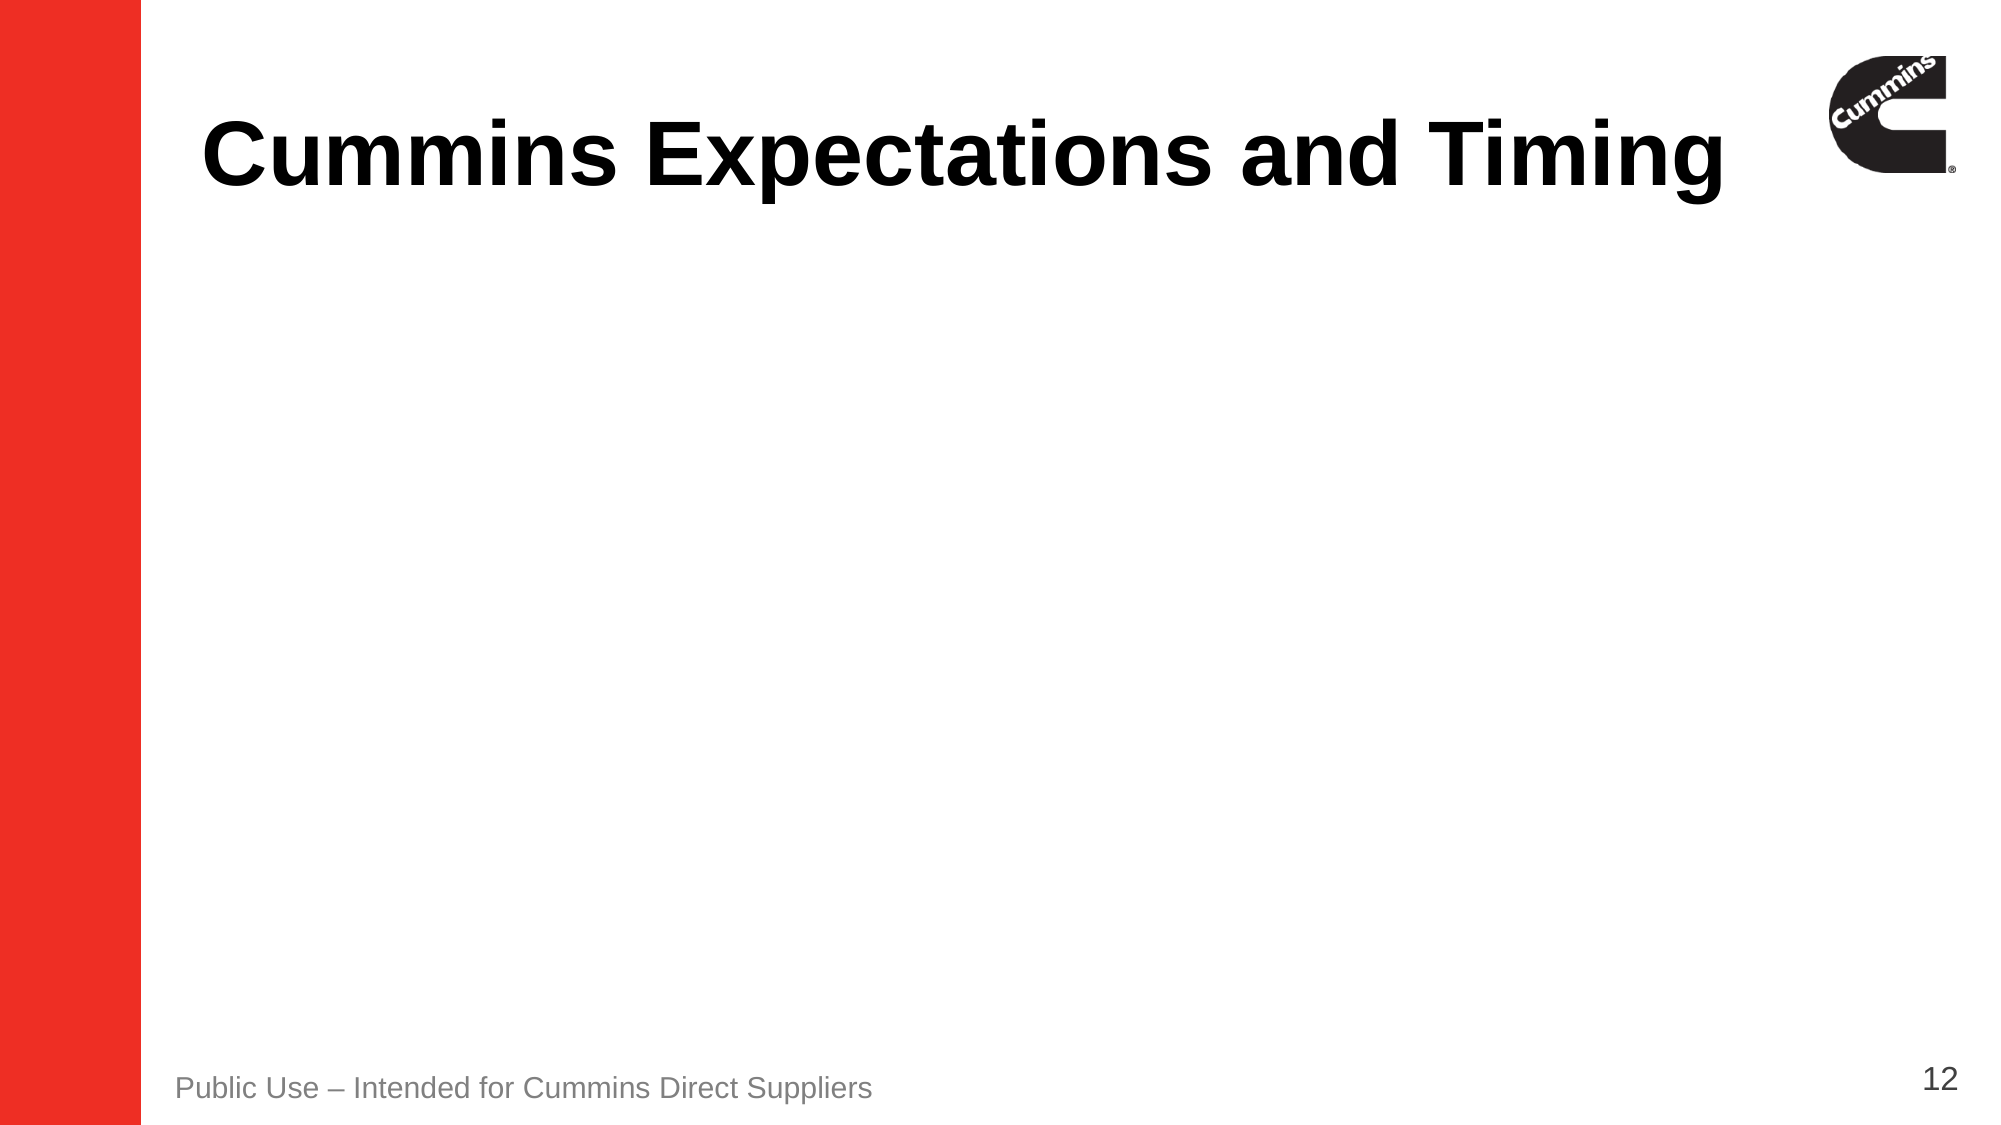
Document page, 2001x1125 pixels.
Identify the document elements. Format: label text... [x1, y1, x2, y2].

title Cummins Expectations and Timing [201, 64, 1802, 245]
picture [1826, 53, 1958, 175]
slide_number 12 [1852, 1045, 1974, 1105]
text_box Public Use – Intended for Cummins Direct Suppliers [159, 1060, 1283, 1121]
